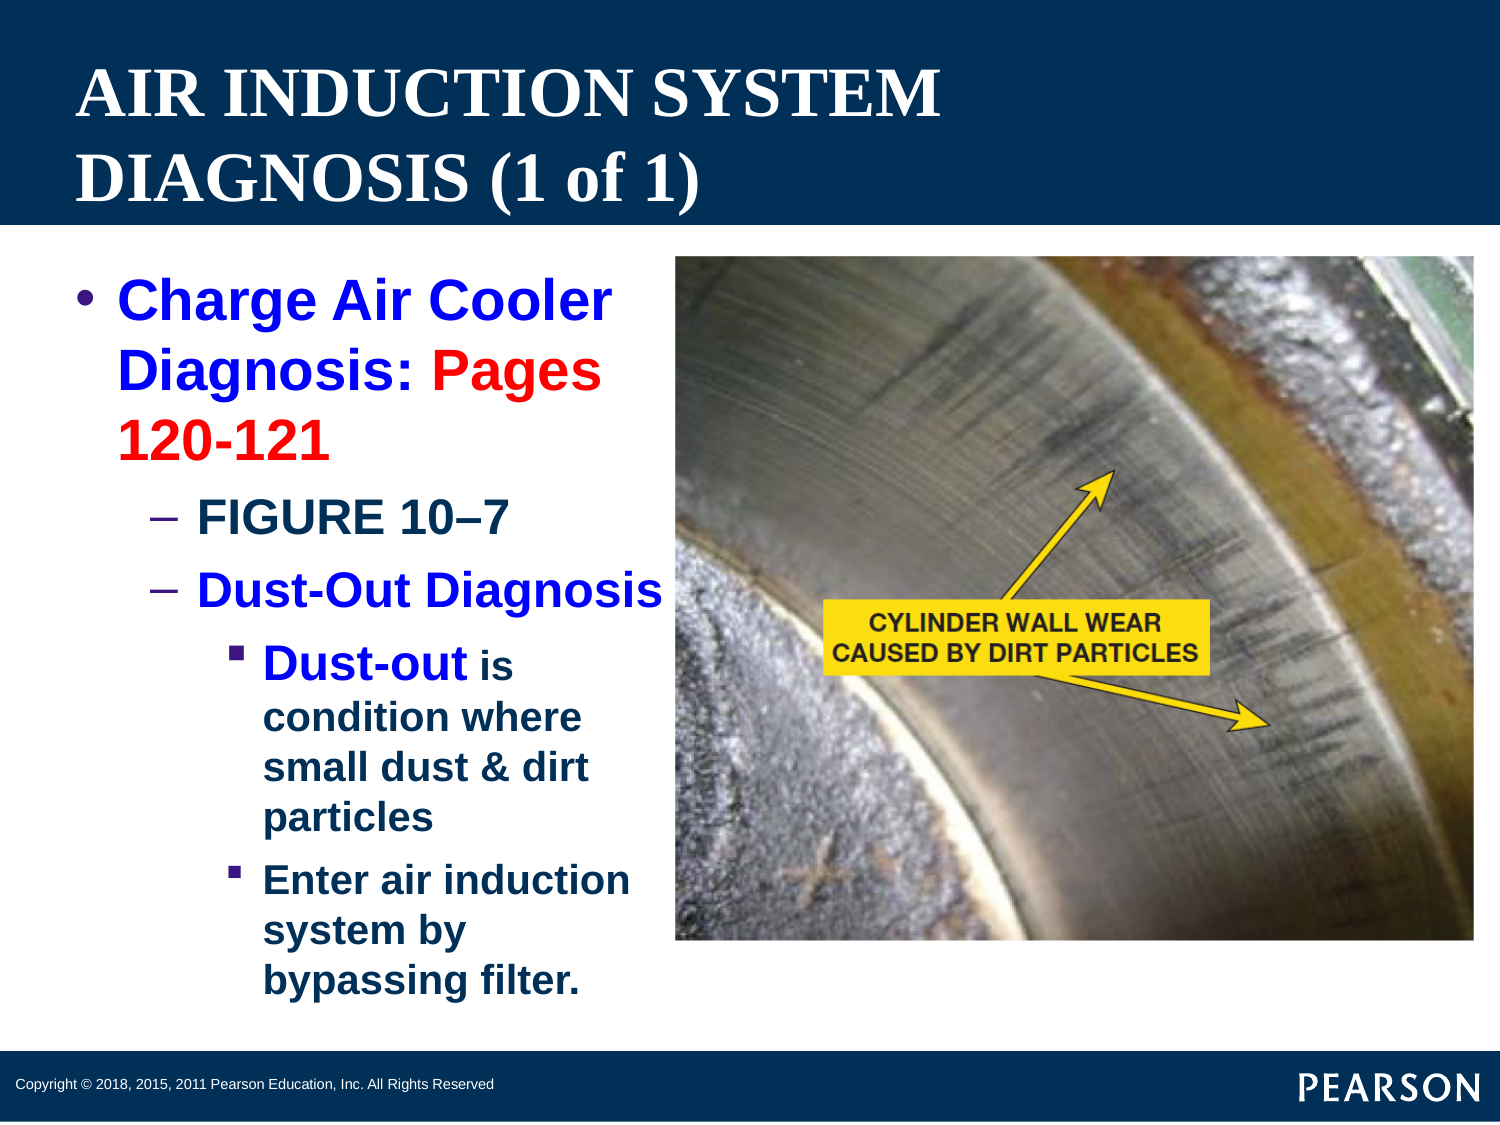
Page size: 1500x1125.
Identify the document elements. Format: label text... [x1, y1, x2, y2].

list Charge Air Cooler Diagnosis: Pages 120-121 FIGURE 10–7 Dust-Out Diagnosis Dust-out is condition where small dust & dirt particles Enter air induction system by bypassing filter. [75, 262, 675, 1005]
title AIR INDUCTION SYSTEM DIAGNOSIS (1 of 1) [75, 35, 1425, 216]
picture [669, 251, 1482, 953]
